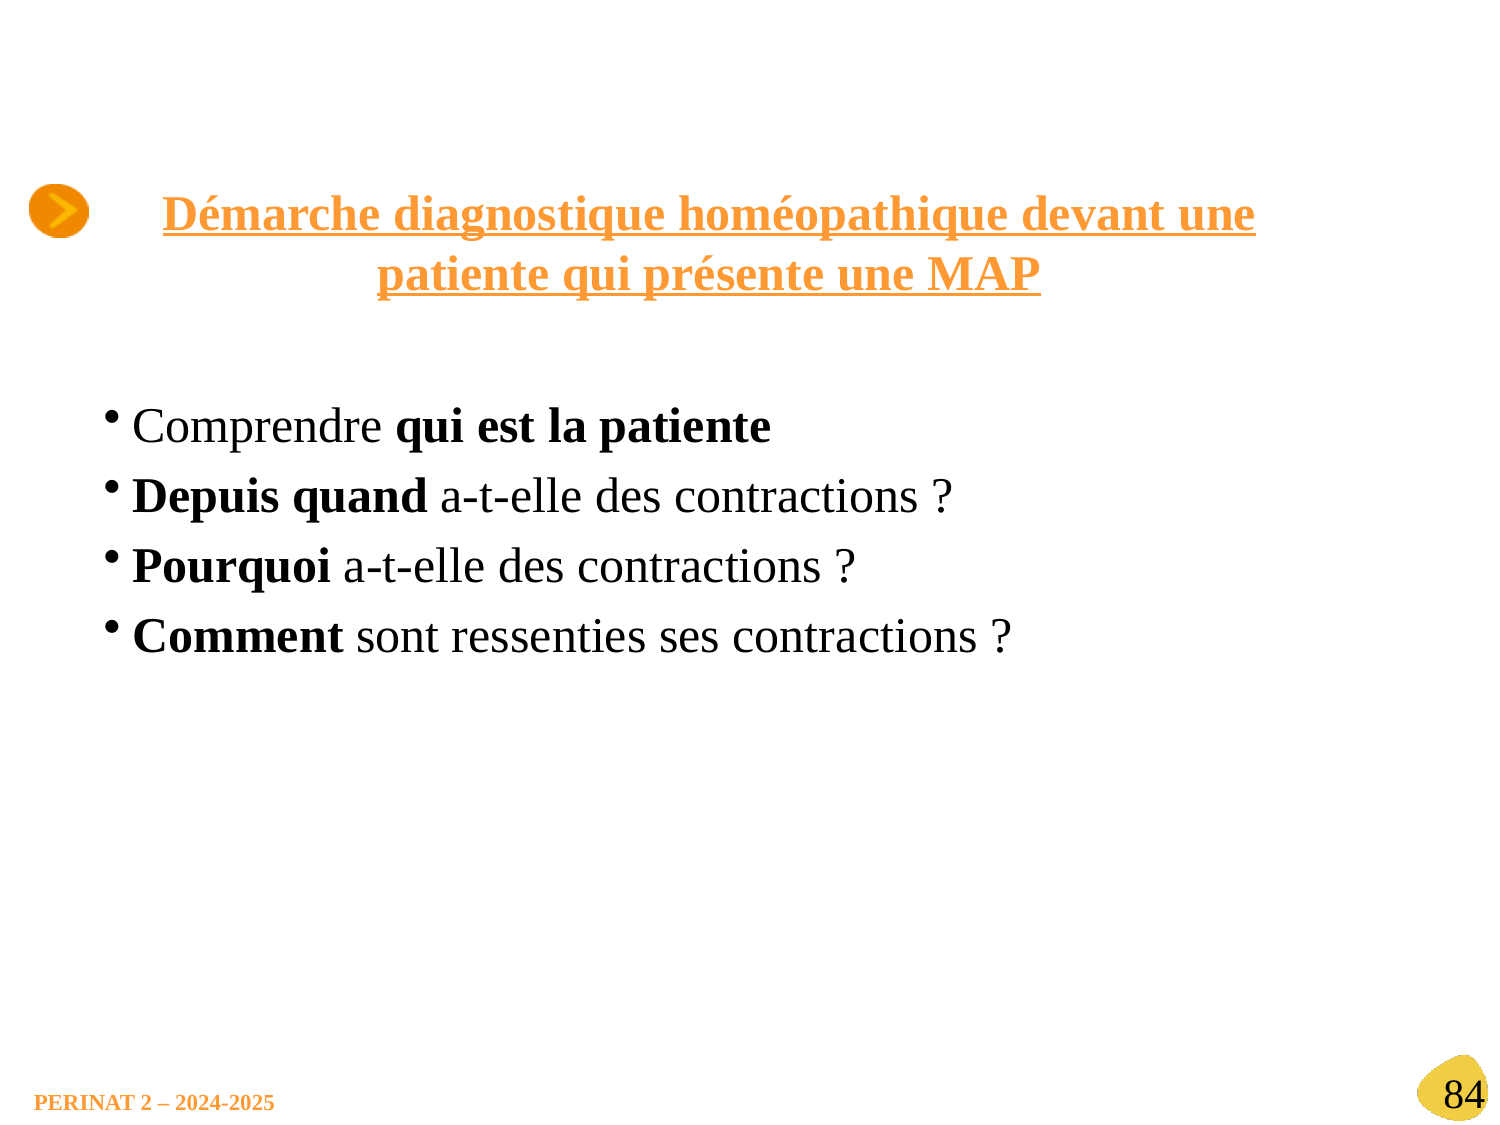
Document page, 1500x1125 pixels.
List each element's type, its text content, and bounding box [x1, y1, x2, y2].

list Comprendre qui est la patiente Depuis quand a-t-elle des contractions ? Pourquoi a-t-elle des contractions ? Comment sont ressenties ses contractions ? [88, 385, 1439, 705]
picture [29, 184, 89, 238]
title Démarche diagnostique homéopathique devant une patiente qui présente une MAP [88, 172, 1331, 336]
picture [1411, 1053, 1494, 1122]
